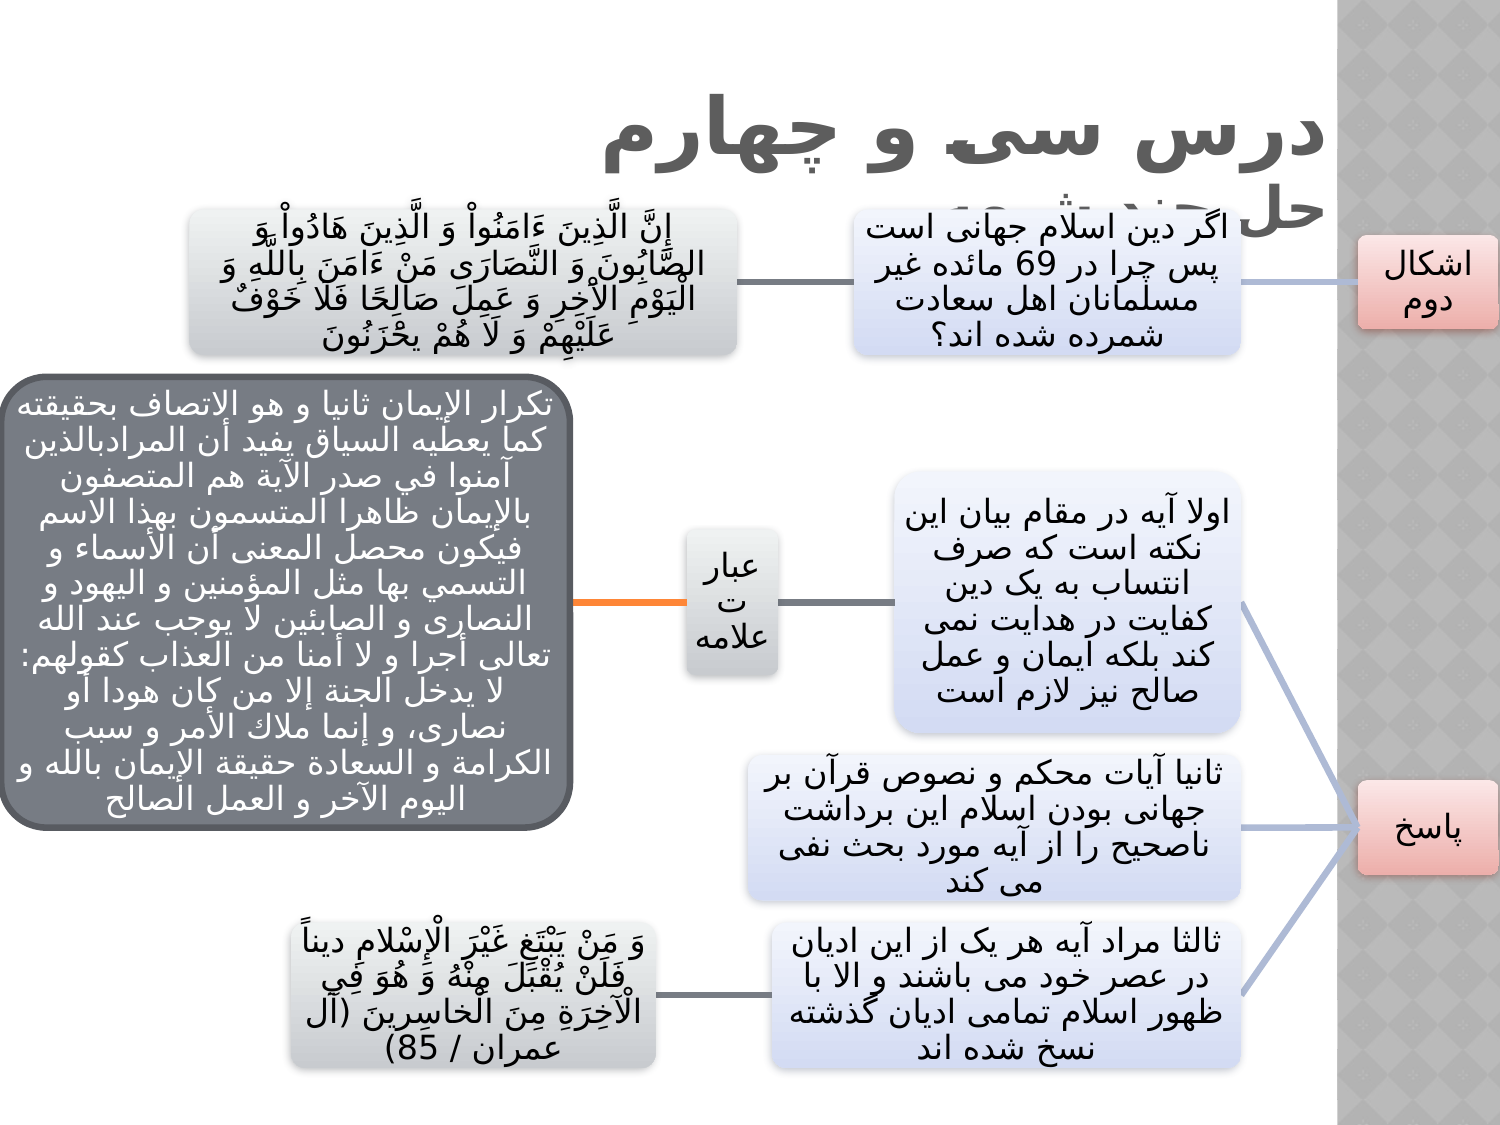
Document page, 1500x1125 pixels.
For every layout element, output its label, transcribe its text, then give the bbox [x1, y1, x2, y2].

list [0, 151, 1500, 1125]
title درس سی و چهارم حل چند شبهه [148, 52, 1336, 151]
